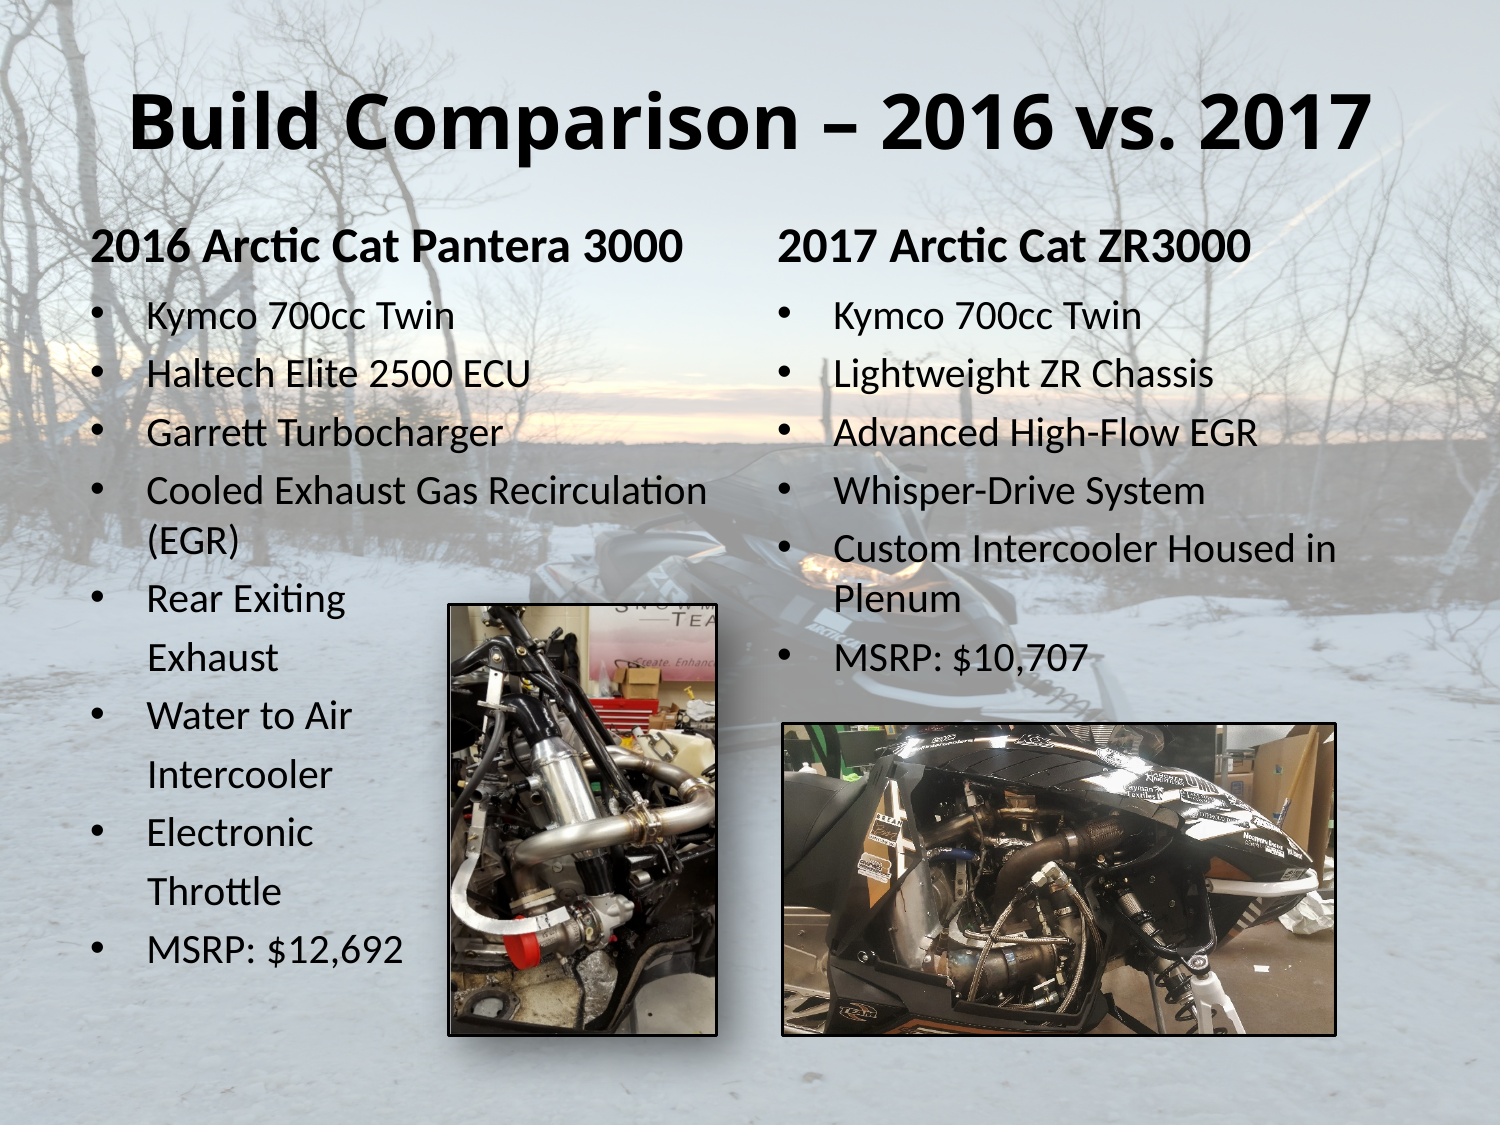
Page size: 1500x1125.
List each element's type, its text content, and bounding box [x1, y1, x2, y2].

list Kymco 700cc Twin Haltech Elite 2500 ECU Garrett Turbocharger Cooled Exhaust Gas Recirculation (EGR) Rear Exiting Exhaust Water to Air Intercooler Electronic Throttle MSRP: $12,692 [75, 279, 738, 1088]
picture [368, 606, 1335, 1035]
title Build Comparison – 2016 vs. 2017 [75, 24, 1425, 213]
list 2016 Arctic Cat Pantera 3000 [75, 174, 738, 279]
list 2017 Arctic Cat ZR3000 [761, 174, 1425, 279]
list Kymco 700cc Twin Lightweight ZR Chassis Advanced High-Flow EGR Whisper-Drive System Custom Intercooler Housed in Plenum MSRP: $10,707 [761, 279, 1425, 1088]
